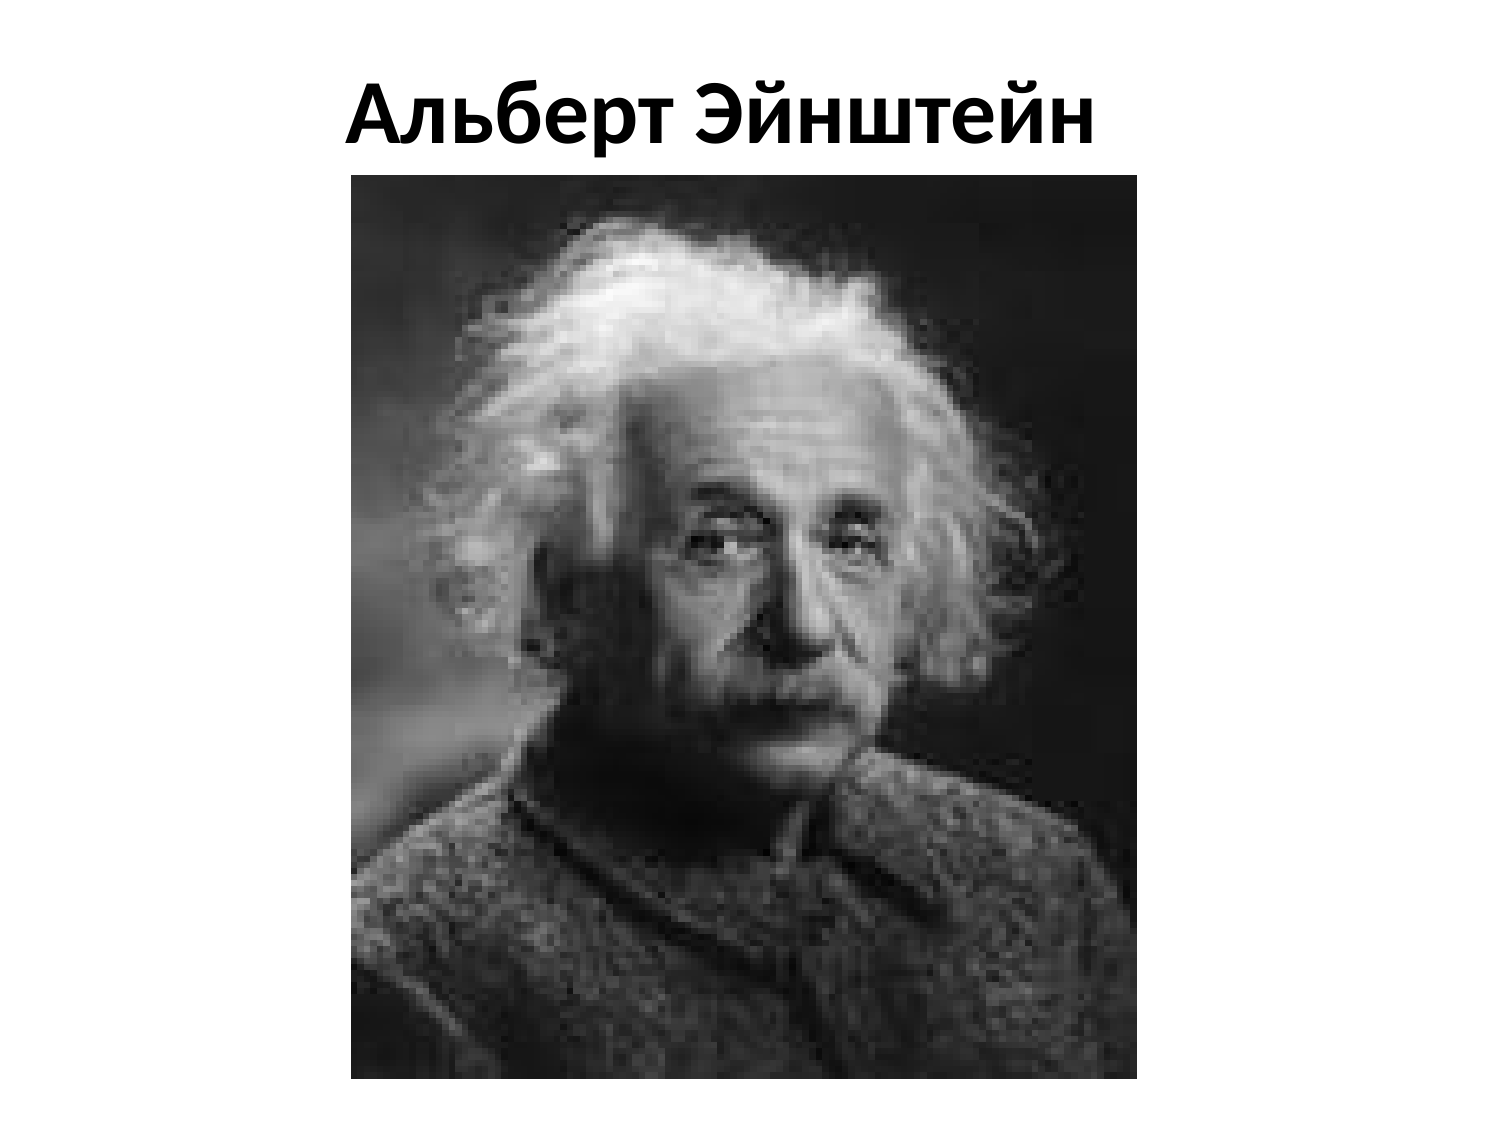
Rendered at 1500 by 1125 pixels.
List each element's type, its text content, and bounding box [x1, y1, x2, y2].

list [351, 175, 1137, 1079]
title Альберт Эйнштейн [46, 34, 1398, 179]
